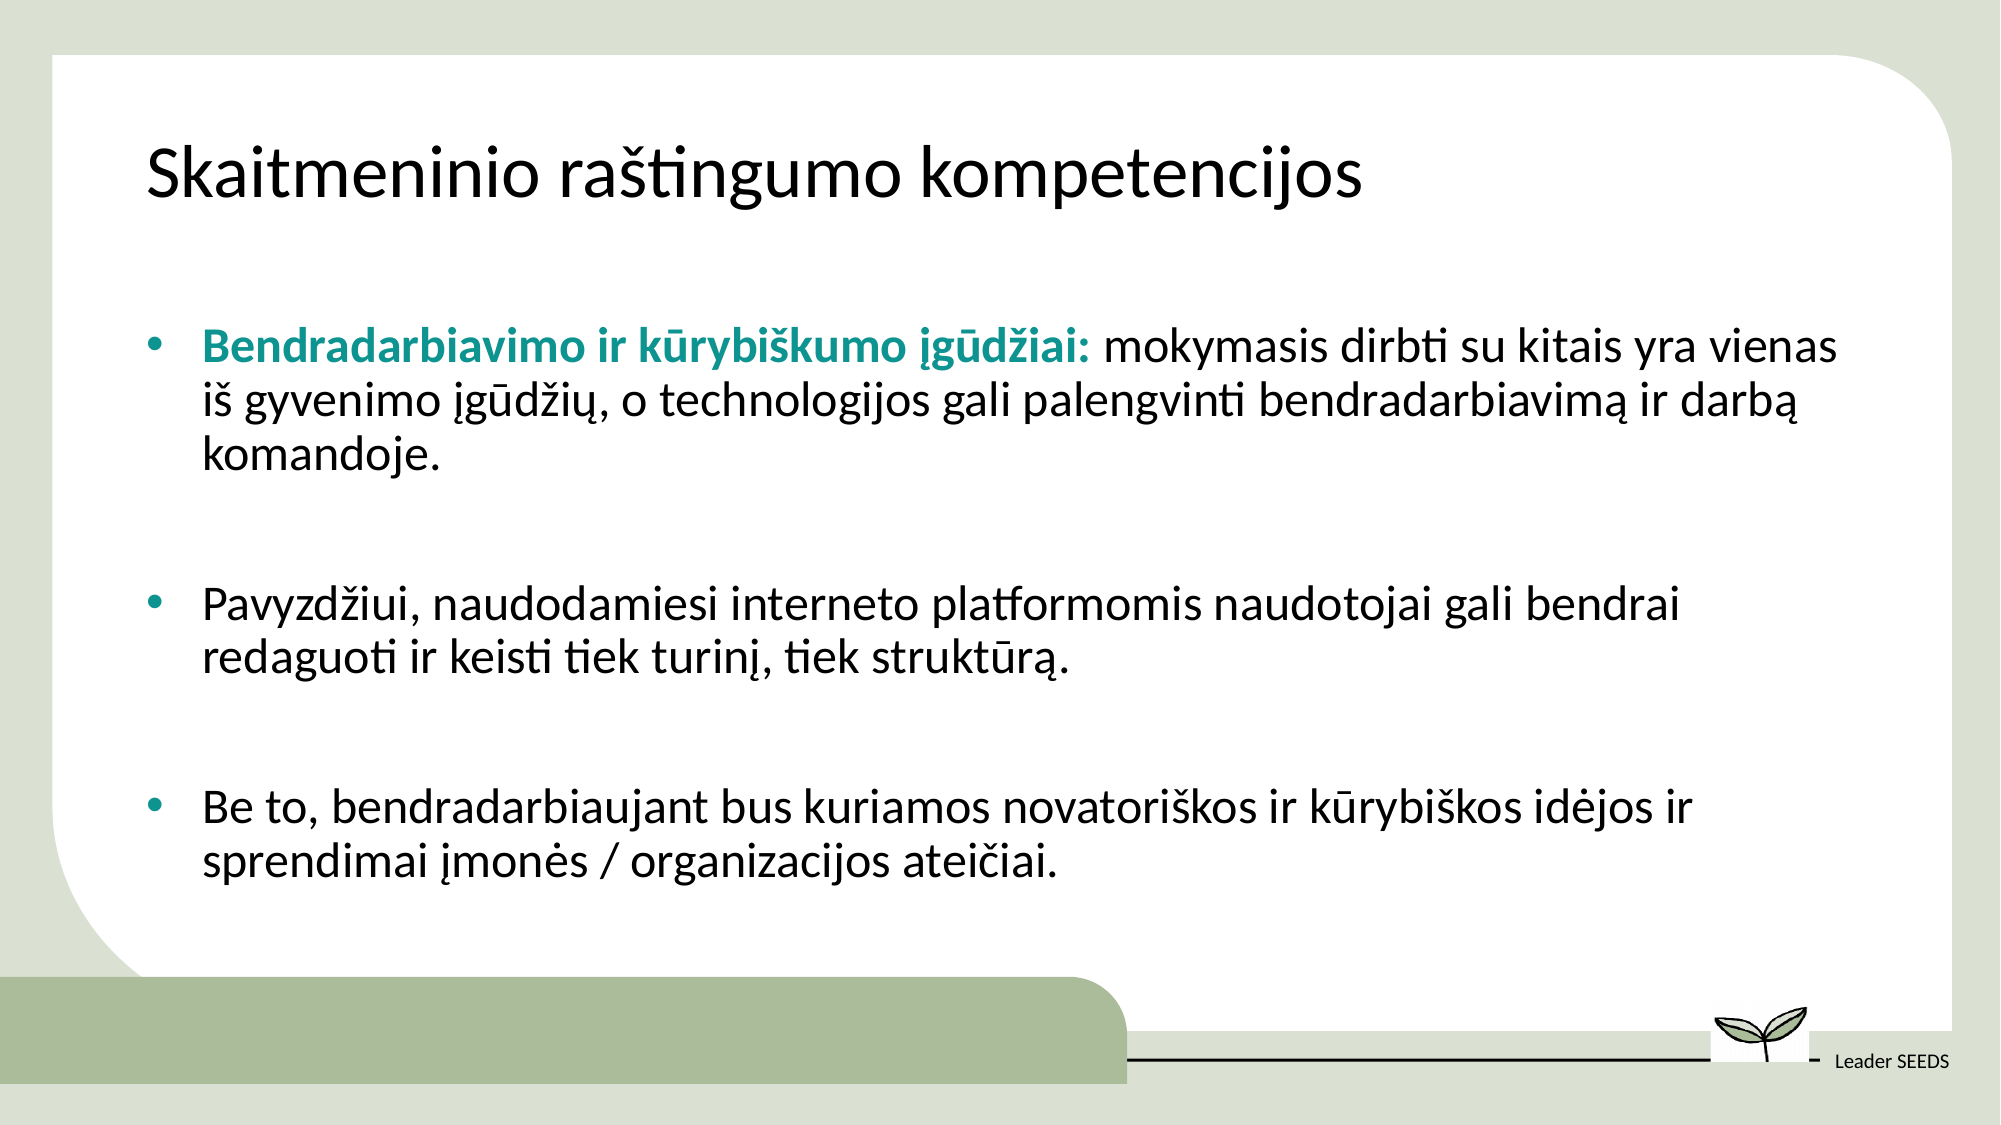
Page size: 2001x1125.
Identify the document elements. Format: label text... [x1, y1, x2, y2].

list Skaitmeninio raštingumo kompetencijos [130, 124, 1869, 257]
list Bendradarbiavimo ir kūrybiškumo įgūdžiai: mokymasis dirbti su kitais yra vienas iš gyvenimo įgūdžių, o technologijos gali palengvinti bendradarbiavimą ir darbą komandoje. Pavyzdžiui, naudodamiesi interneto platformomis naudotojai gali bendrai redaguoti ir keisti tiek turinį, tiek struktūrą. Be to, bendradarbiaujant bus kuriamos novatoriškos ir kūrybiškos idėjos ir sprendimai įmonės / organizacijos ateičiai. [130, 311, 1869, 968]
picture [1710, 1000, 1810, 1062]
